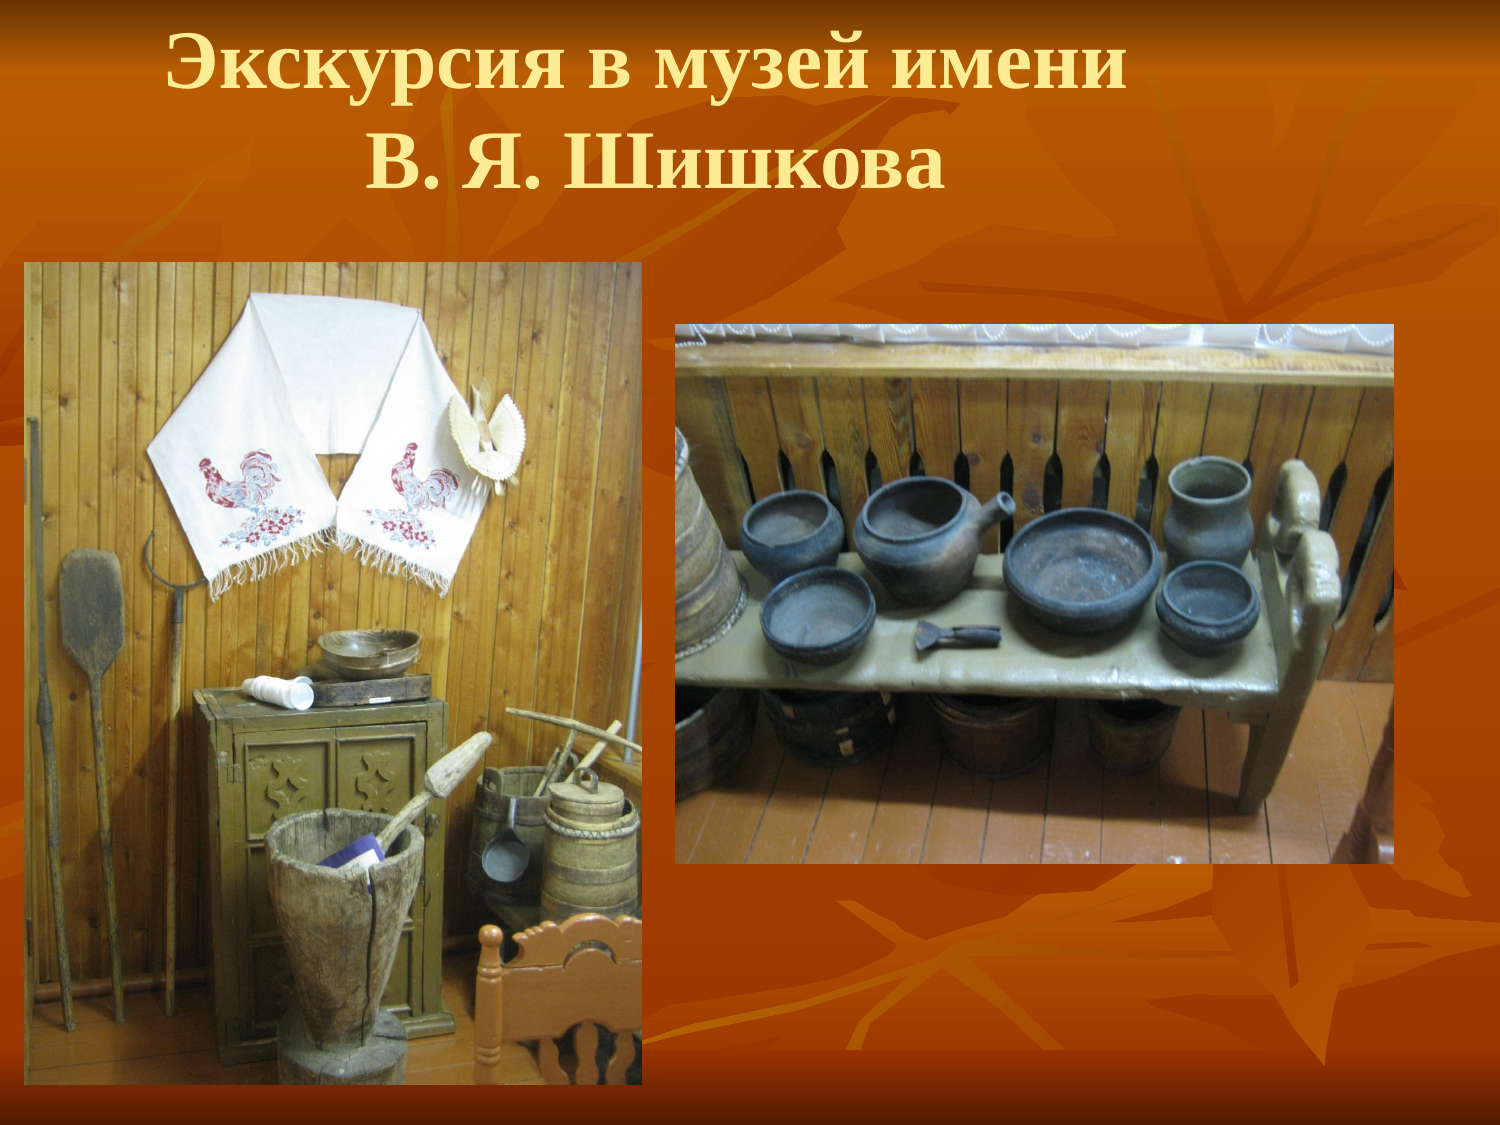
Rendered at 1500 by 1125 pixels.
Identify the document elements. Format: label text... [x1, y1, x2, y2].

picture [24, 262, 642, 1085]
picture [674, 324, 1394, 864]
title Экскурсия в музей имени В. Я. Шишкова [37, 49, 1276, 213]
